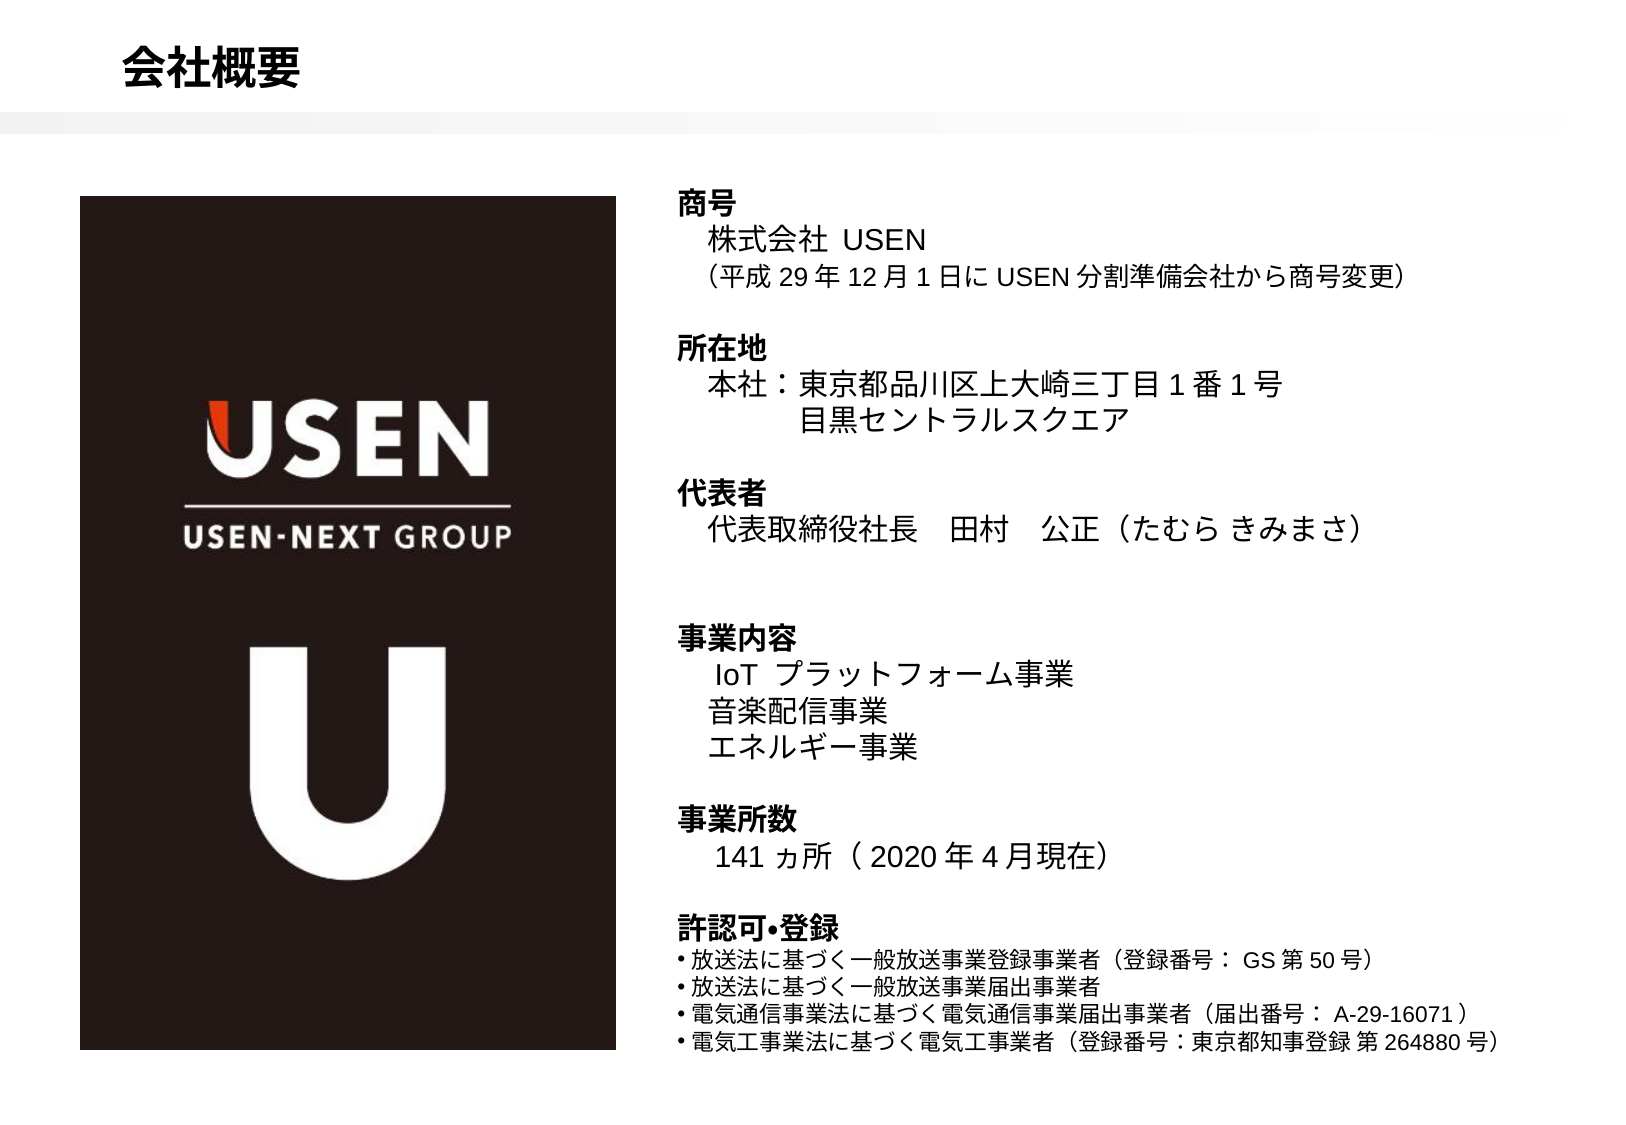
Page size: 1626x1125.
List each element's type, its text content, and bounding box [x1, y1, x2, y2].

picture [80, 196, 616, 1050]
text_box 商号 株式会社 USEN （平成29年12月1日にUSEN分割準備会社から商号変更） 所在地 本社：東京都品川区上大崎三丁目1番1号 目黒セントラルスクエア 代表者 代表取締役社長 田村 公正（たむら きみまさ） 事業内容 IoT プラットフォーム事業 音楽配信事業 エネルギー事業 事業所数 141ヵ所（2020年4月現在） 許認可・登録 放送法に基づく一般放送事業登録事業者（登録番号：GS第50号） 放送法に基づく一般放送事業届出事業者 電気通信事業法に基づく電気通信事業届出事業者（届出番号：A-29-16071） 電気工事業法に基づく電気工事業者（登録番号：東京都知事登録 第264880号） [662, 176, 1557, 1099]
title 会社概要 [106, 26, 1400, 113]
